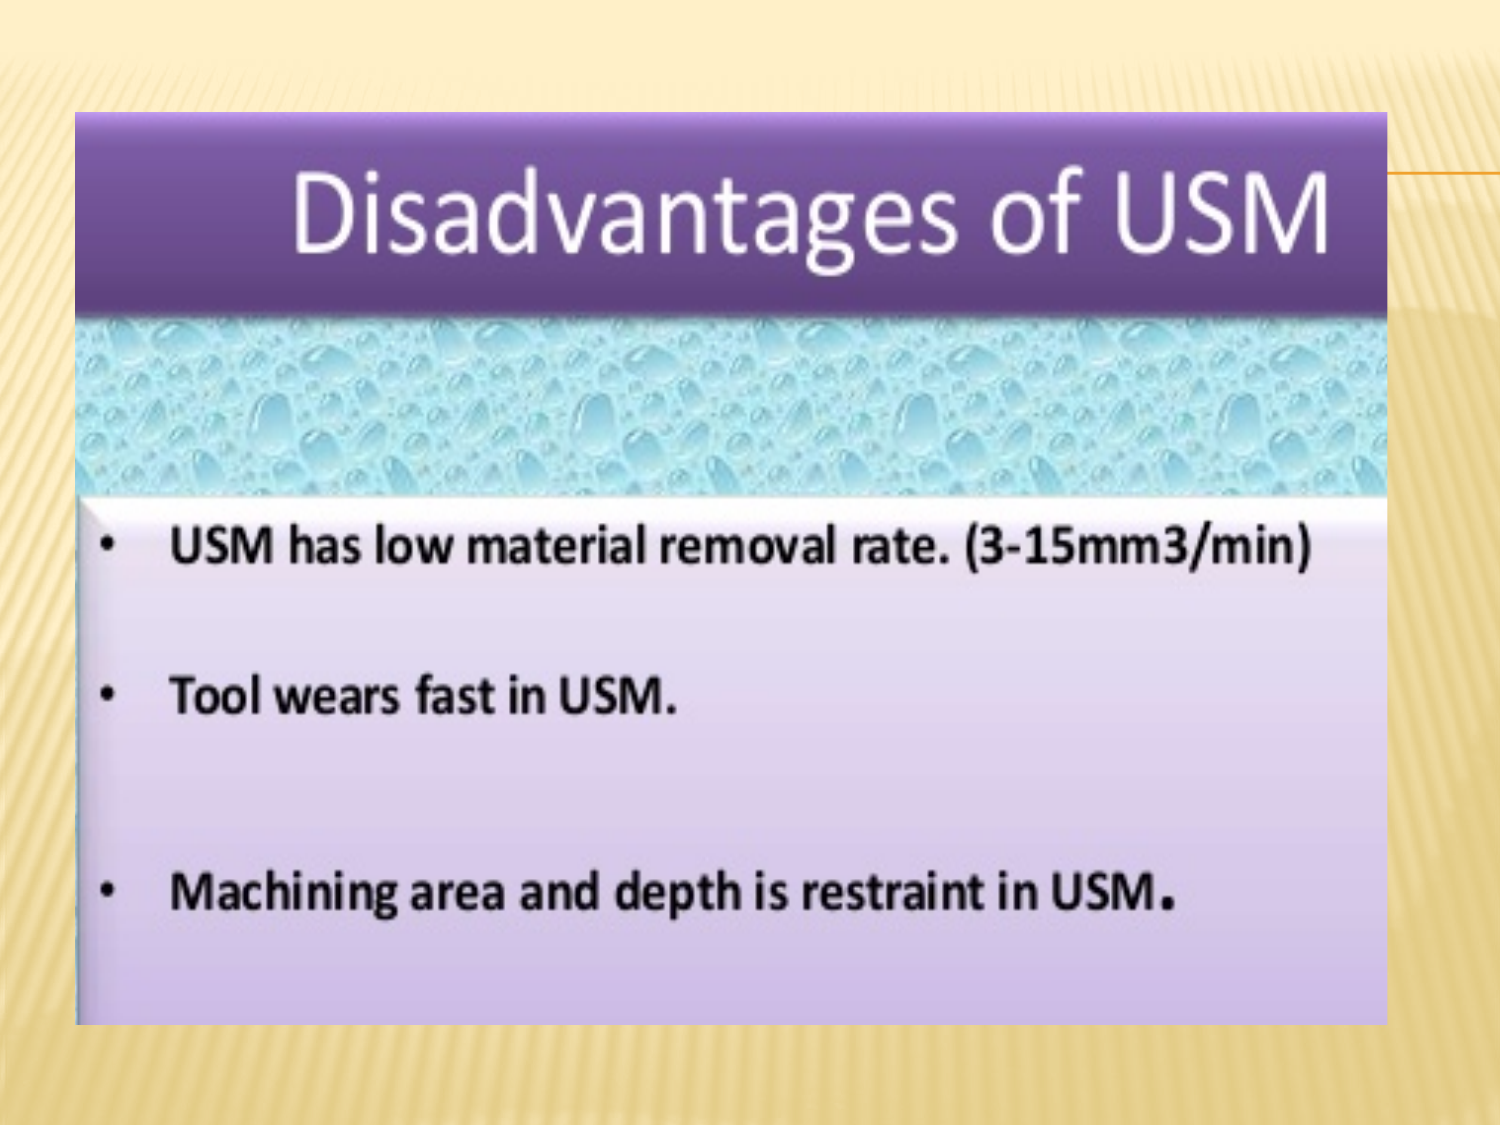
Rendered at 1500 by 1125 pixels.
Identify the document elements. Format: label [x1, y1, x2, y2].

picture [74, 112, 1388, 1026]
